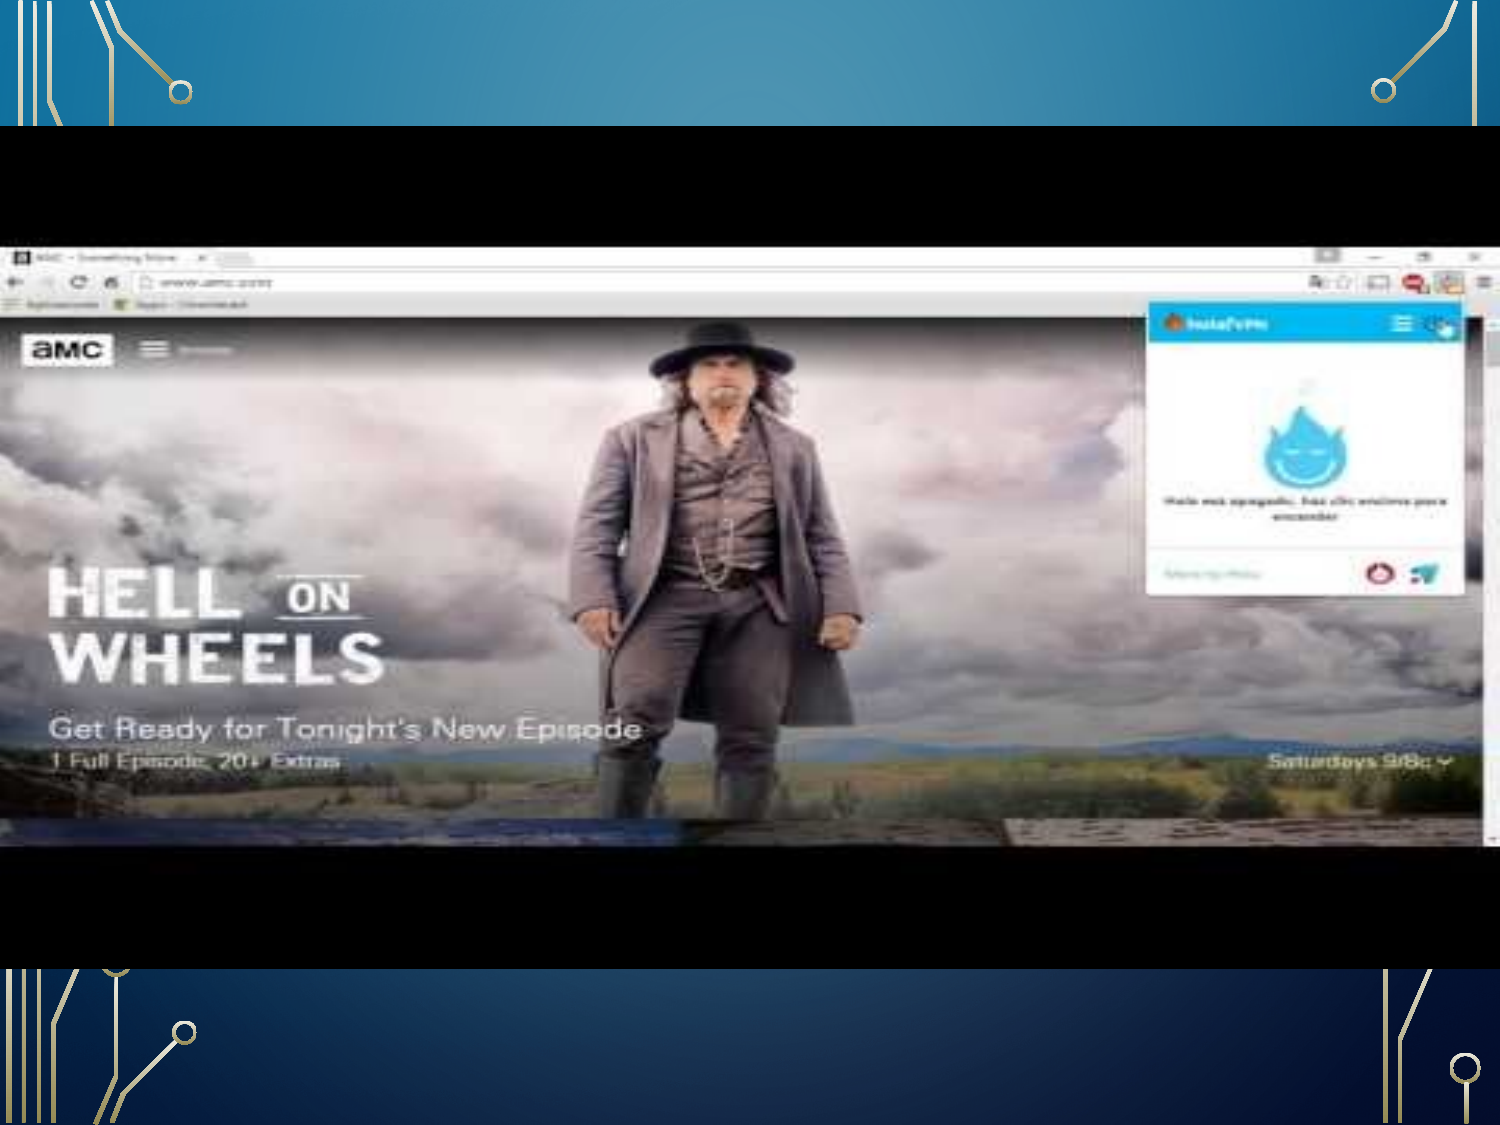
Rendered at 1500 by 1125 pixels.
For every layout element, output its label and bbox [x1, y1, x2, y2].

list [0, 125, 1500, 970]
